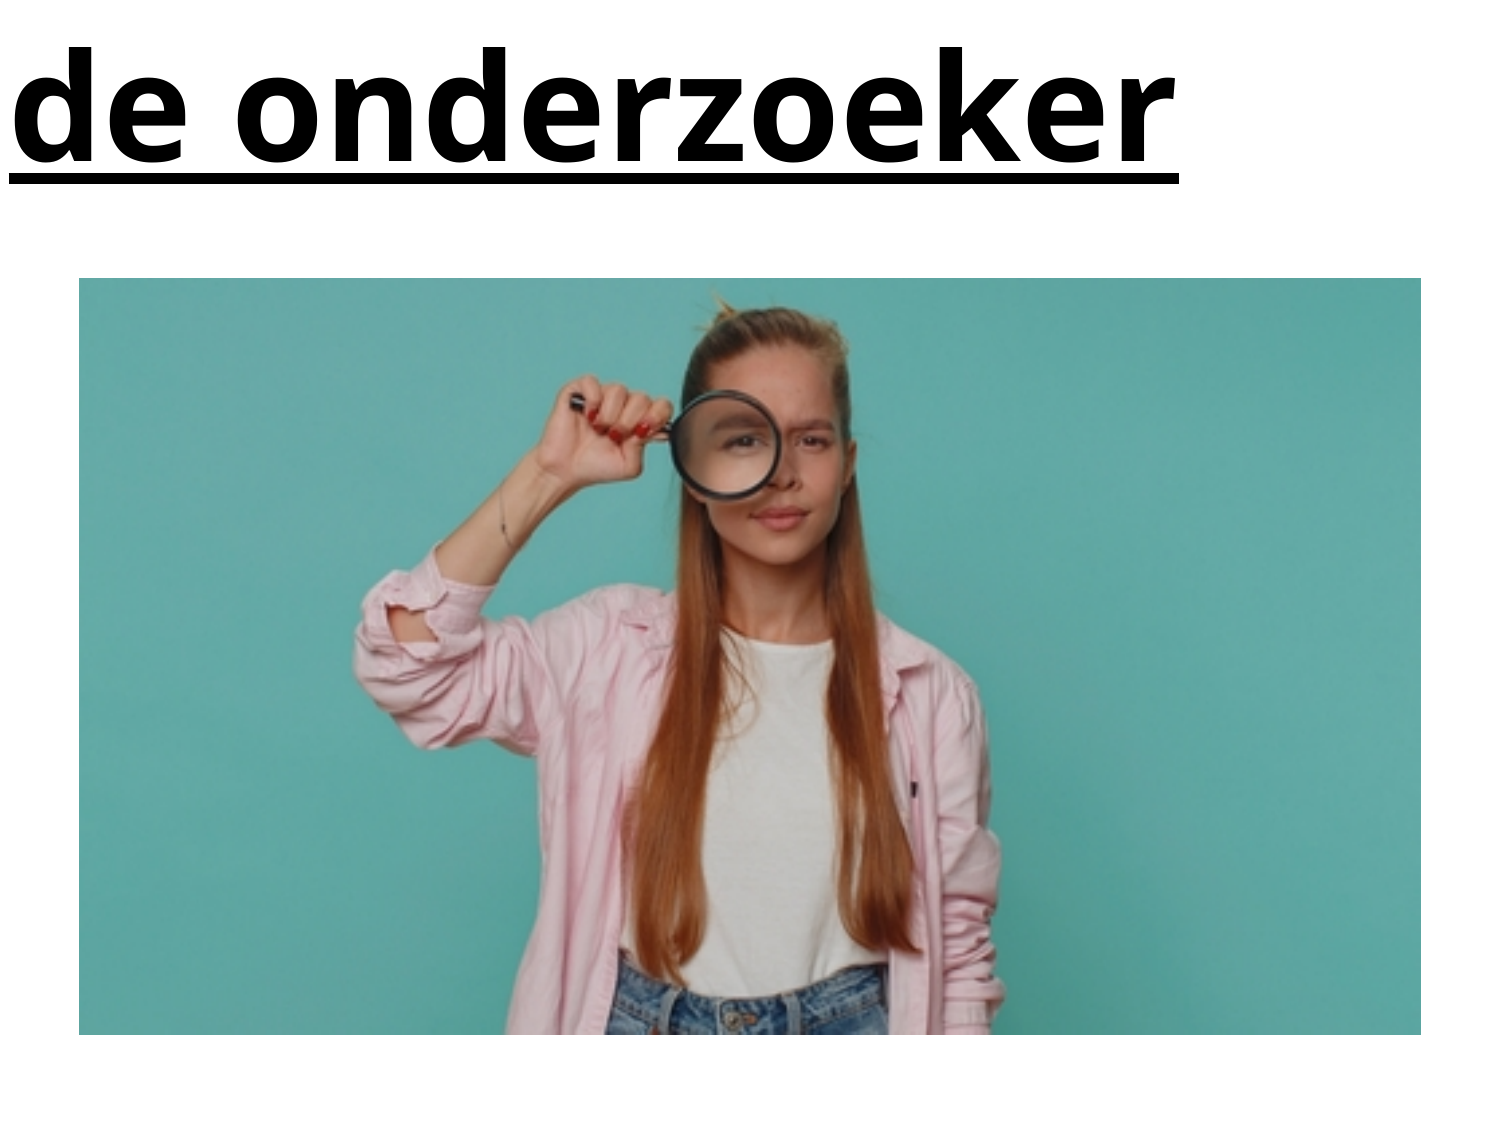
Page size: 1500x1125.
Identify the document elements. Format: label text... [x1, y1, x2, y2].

picture [79, 278, 1421, 1036]
text_box de onderzoeker [0, 4, 1500, 199]
